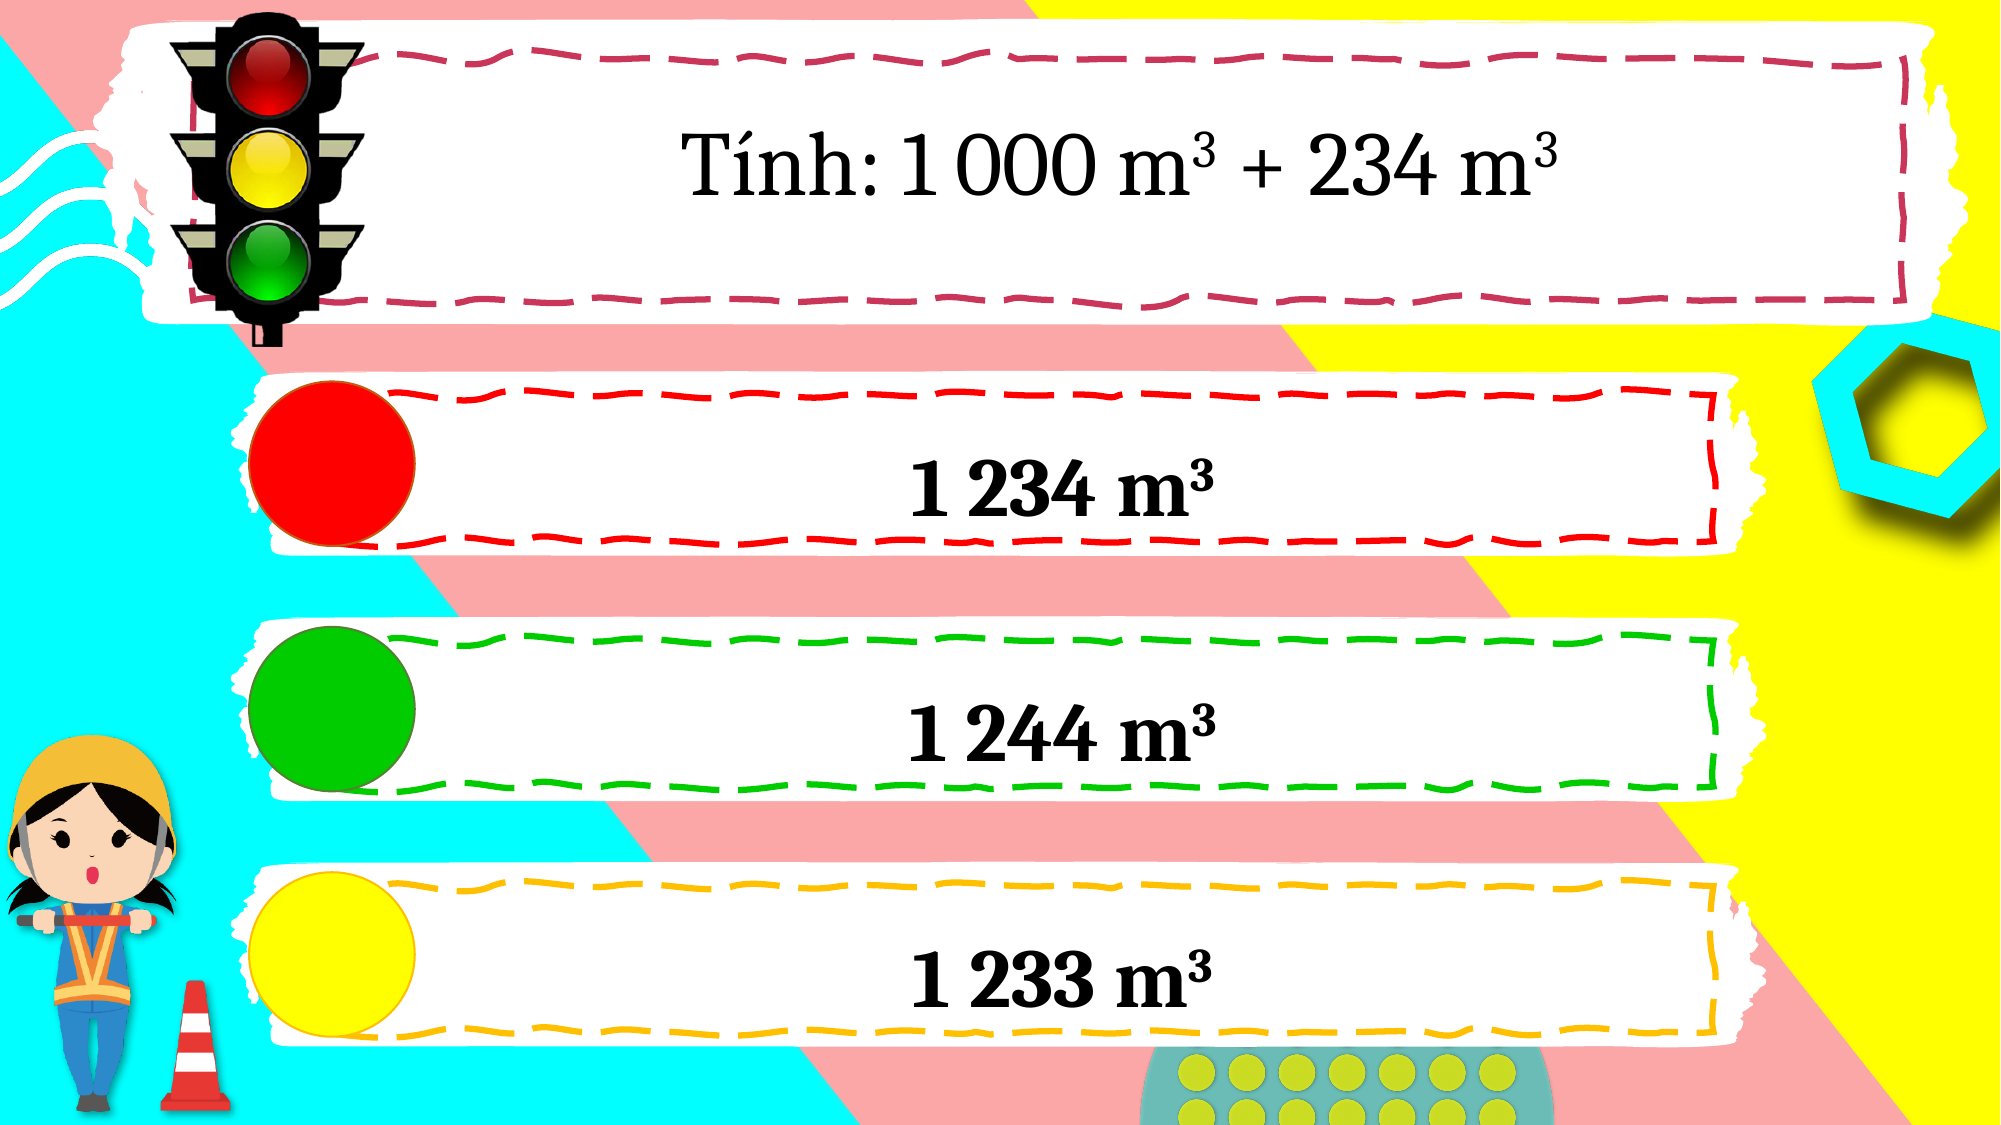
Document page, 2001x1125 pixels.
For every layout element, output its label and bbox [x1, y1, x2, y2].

text_box [326, 861, 1767, 1048]
text_box [230, 616, 1767, 802]
text_box [230, 370, 1767, 557]
text_box [93, 12, 1969, 347]
picture [0, 0, 2001, 1125]
